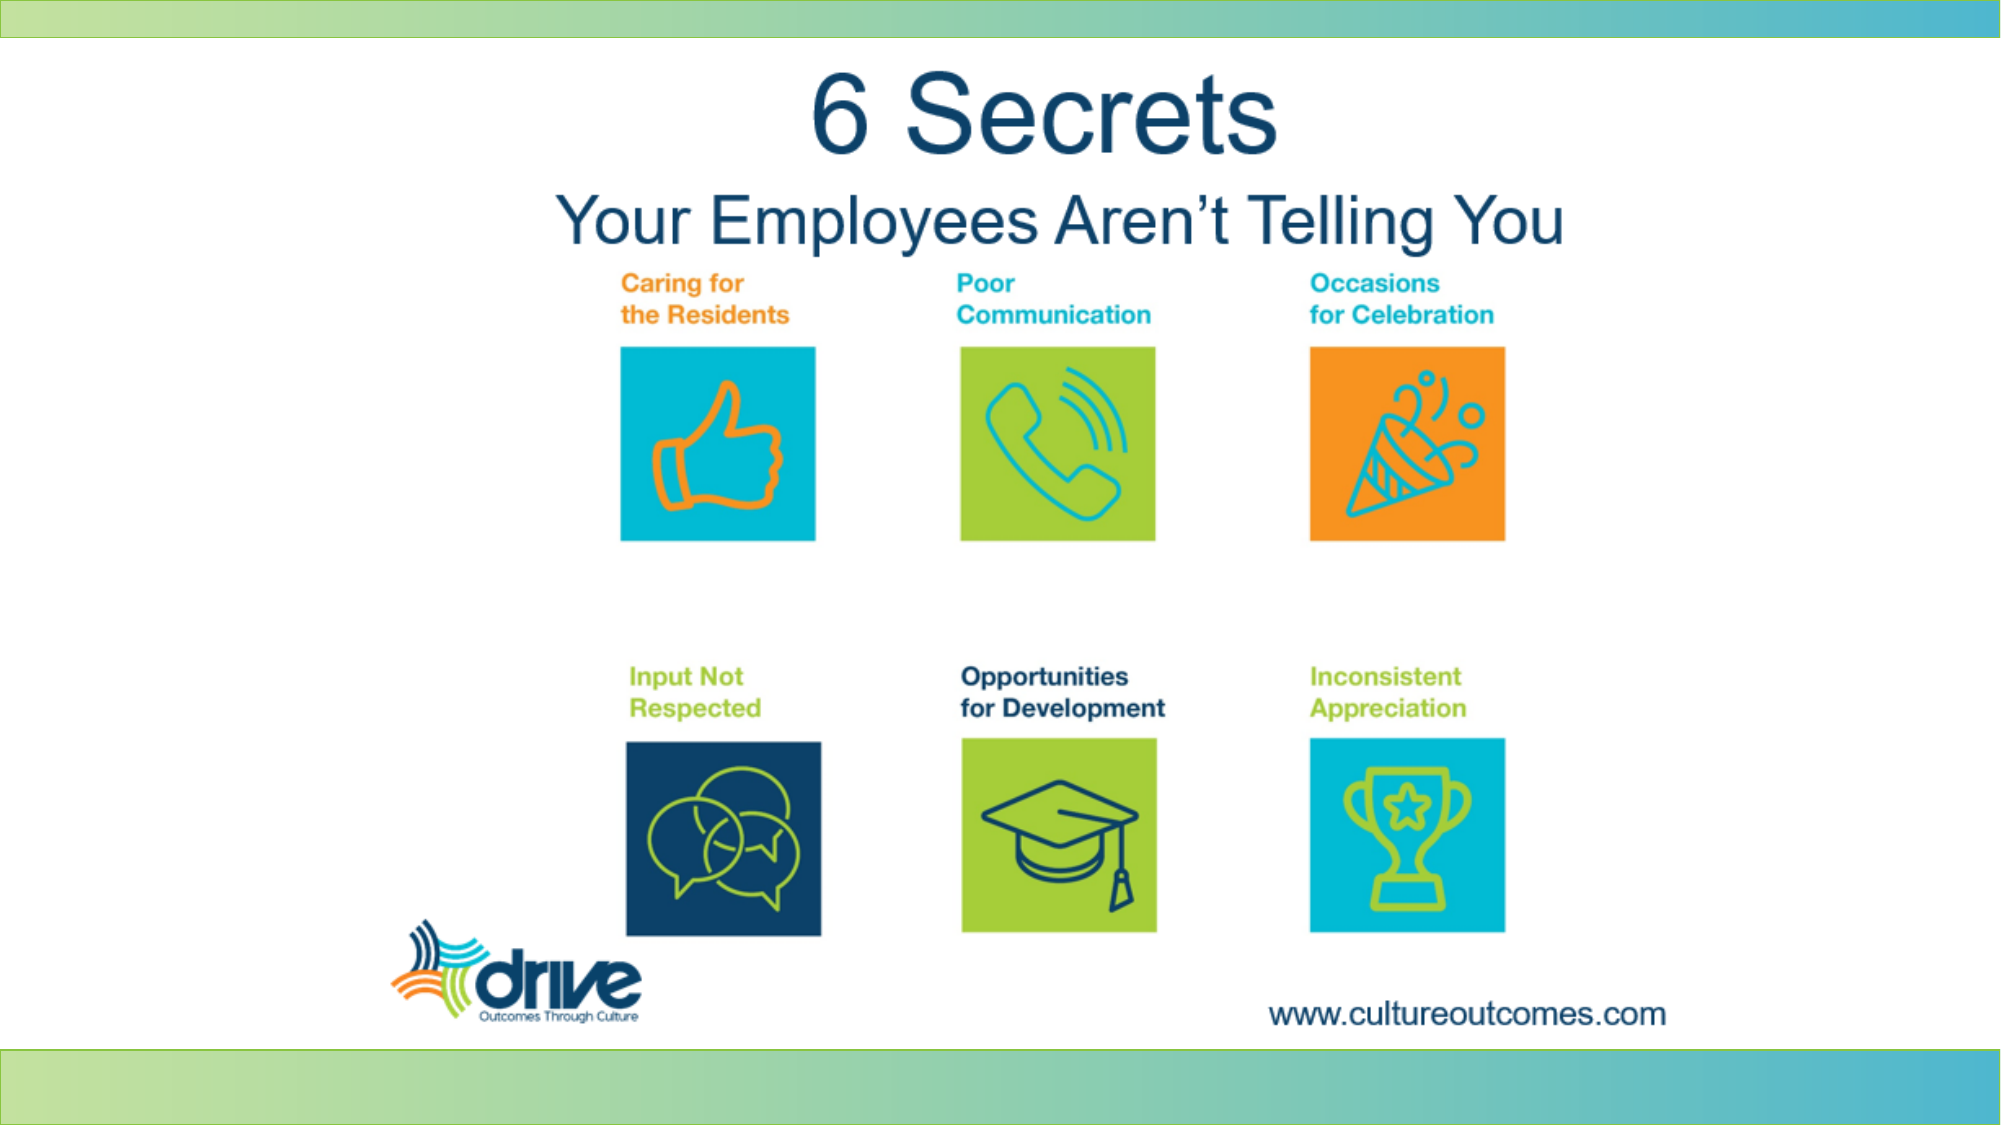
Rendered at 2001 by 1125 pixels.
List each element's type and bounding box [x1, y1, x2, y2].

picture [368, 42, 1689, 1040]
